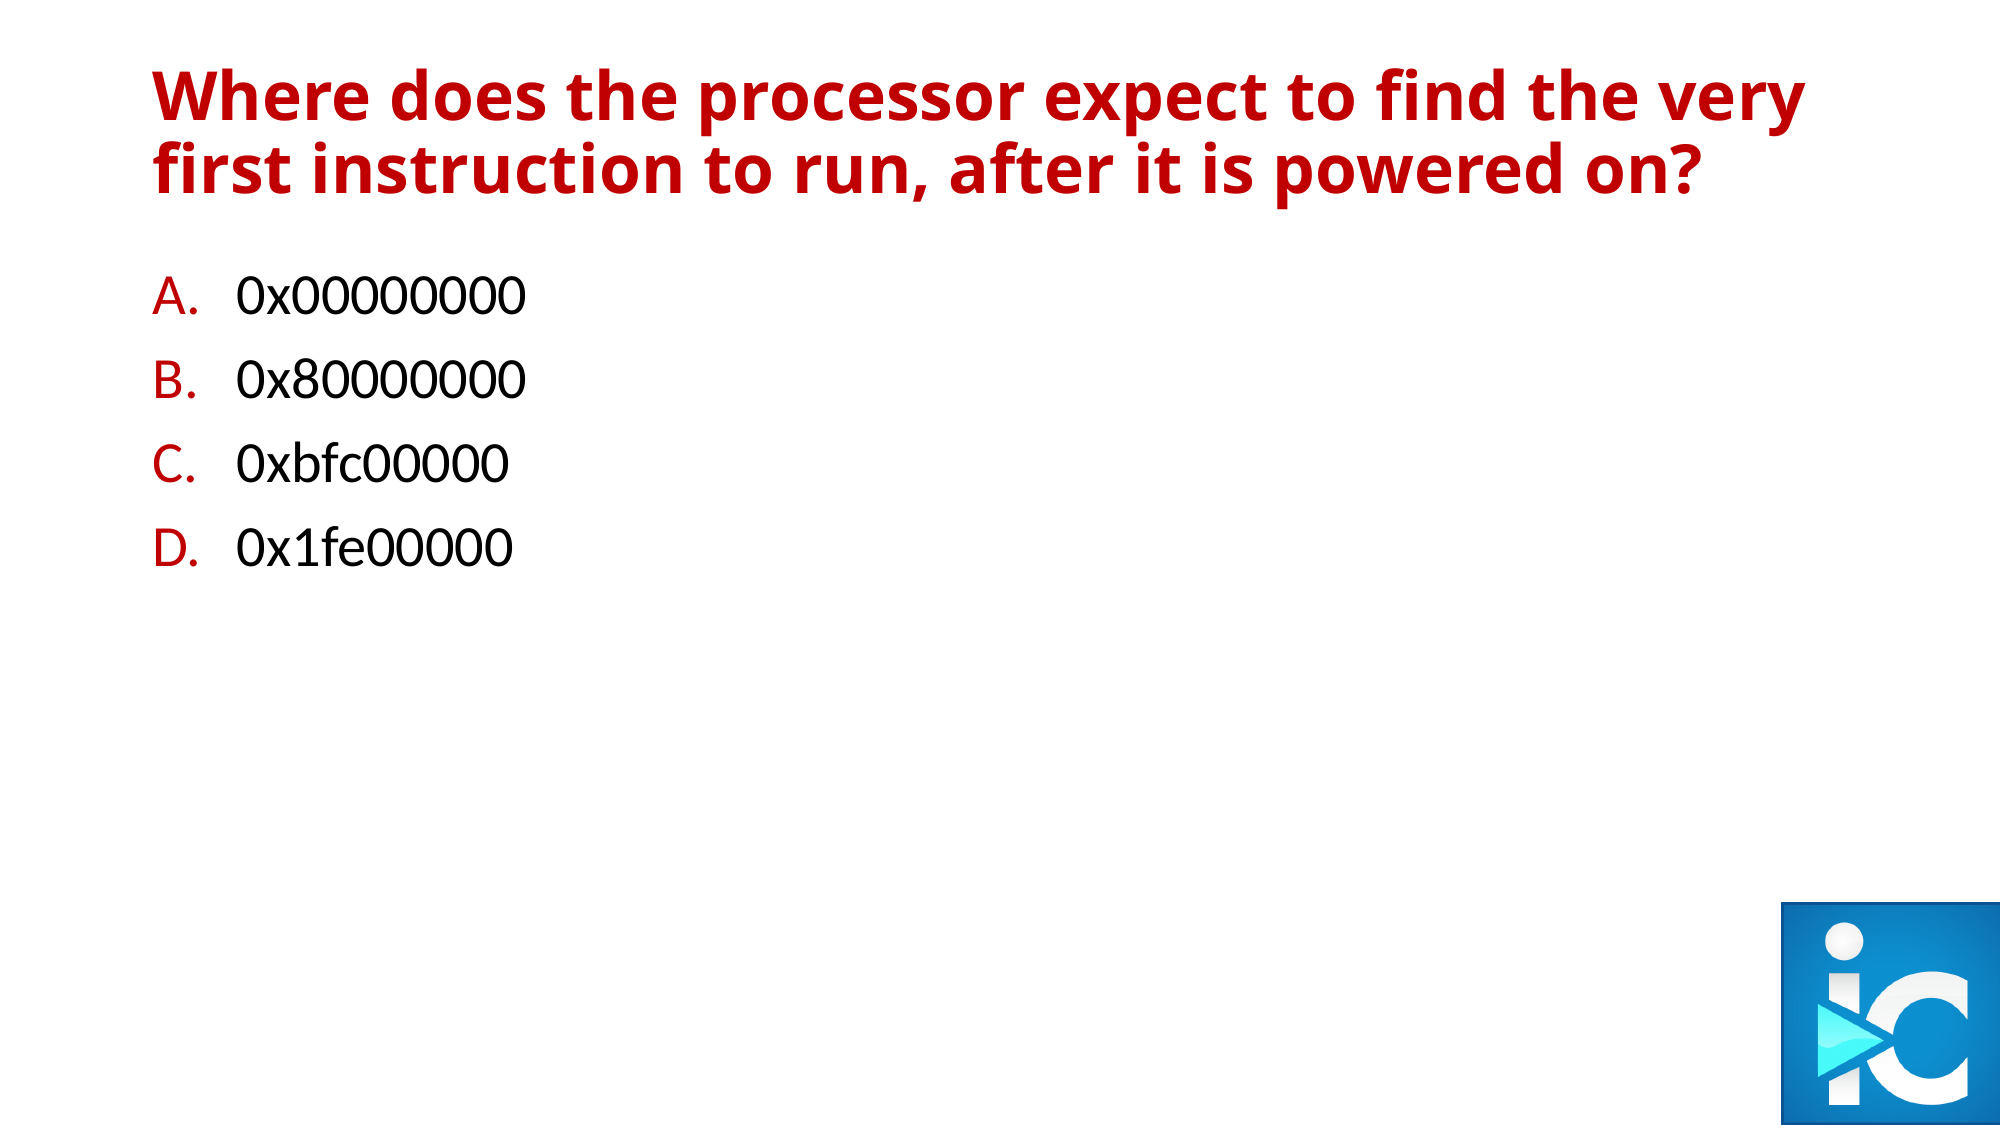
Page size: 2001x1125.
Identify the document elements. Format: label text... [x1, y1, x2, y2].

list 0x00000000 0x80000000 0xbfc00000 0x1fe00000 [137, 257, 1863, 1014]
picture [1781, 902, 2000, 1125]
title Where does the processor expect to find the very first instruction to run, after it is powered on? [137, 26, 1863, 244]
